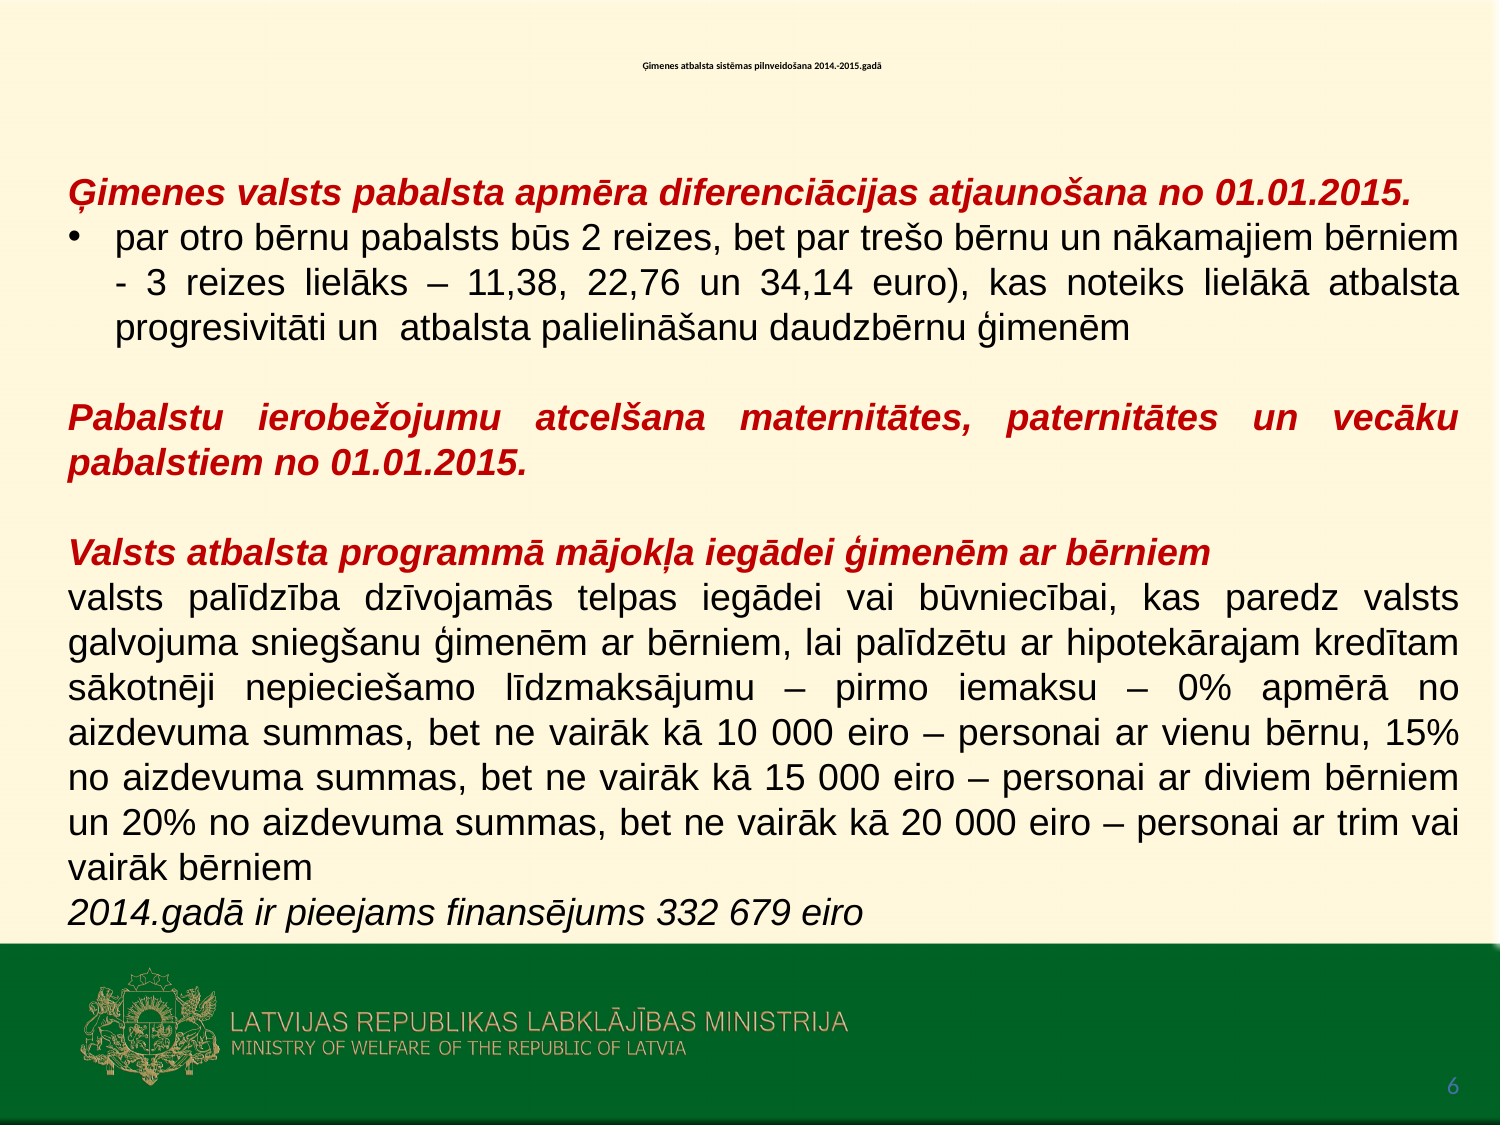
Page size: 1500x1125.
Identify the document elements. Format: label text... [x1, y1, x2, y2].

text_box Ģimenes valsts pabalsta apmēra diferenciācijas atjaunošana no 01.01.2015. par otro bērnu pabalsts būs 2 reizes, bet par trešo bērnu un nākamajiem bērniem - 3 reizes lielāks – 11,38, 22,76 un 34,14 euro), kas noteiks lielākā atbalsta progresivitāti un atbalsta palielināšanu daudzbērnu ģimenēm Pabalstu ierobežojumu atcelšana maternitātes, paternitātes un vecāku pabalstiem no 01.01.2015. Valsts atbalsta programmā mājokļa iegādei ģimenēm ar bērniem valsts palīdzība dzīvojamās telpas iegādei vai būvniecībai, kas paredz valsts galvojuma sniegšanu ģimenēm ar bērniem, lai palīdzētu ar hipotekārajam kredītam sākotnēji nepieciešamo līdzmaksājumu – pirmo iemaksu – 0% apmērā no aizdevuma summas, bet ne vairāk kā 10 000 eiro – personai ar vienu bērnu, 15% no aizdevuma summas, bet ne vairāk kā 15 000 eiro – personai ar diviem bērniem un 20% no aizdevuma summas, bet ne vairāk kā 20 000 eiro – personai ar trim vai vairāk bērniem 2014.gadā ir pieejams finansējums 332 679 eiro [53, 160, 1475, 941]
picture [0, 1, 1500, 1125]
title Ģimenes atbalsta sistēmas pilnveidošana 2014.-2015.gadā [50, 23, 1475, 102]
text_box 6 [1349, 1061, 1475, 1103]
